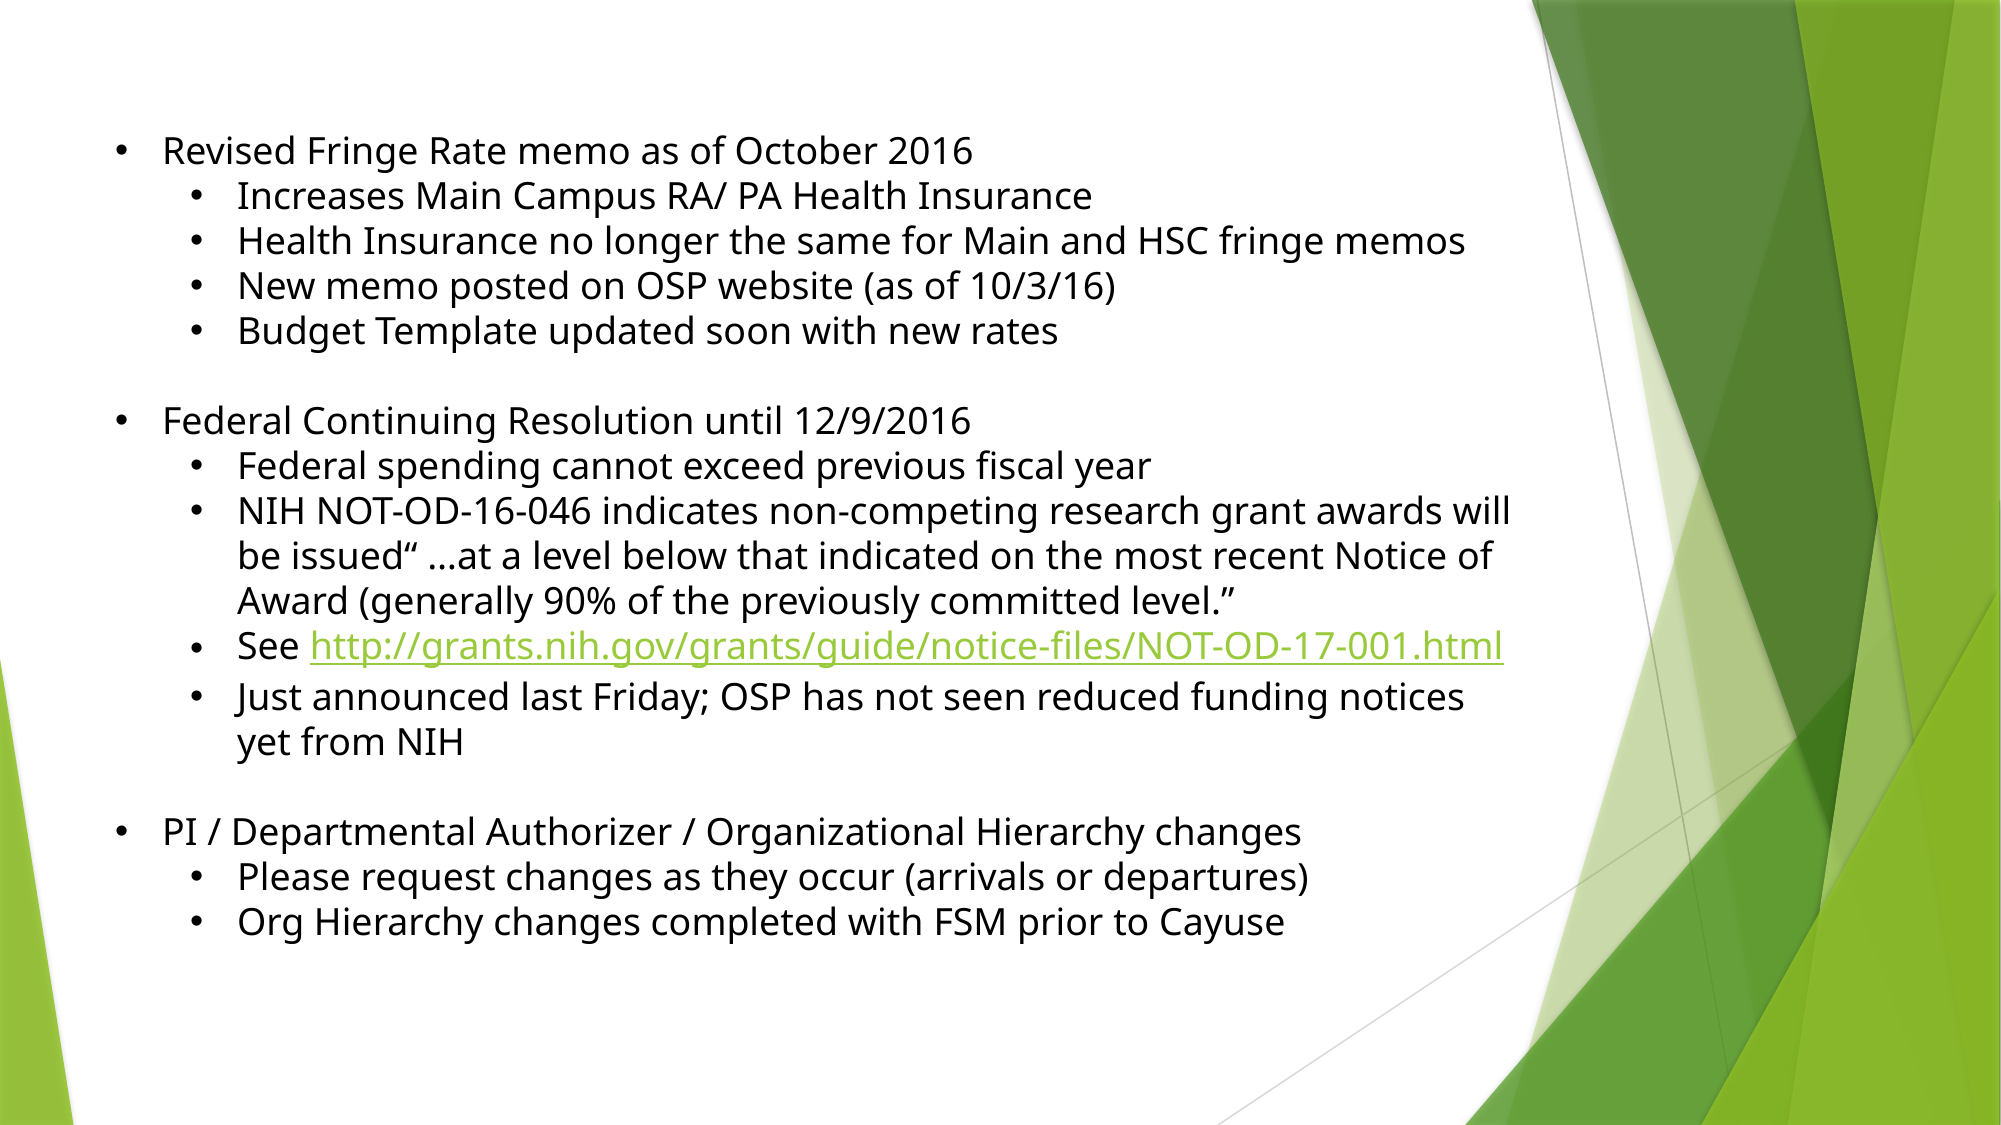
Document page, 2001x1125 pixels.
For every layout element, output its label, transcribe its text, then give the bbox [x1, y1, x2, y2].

text_box Revised Fringe Rate memo as of October 2016 Increases Main Campus RA/ PA Health Insurance Health Insurance no longer the same for Main and HSC fringe memos New memo posted on OSP website (as of 10/3/16) Budget Template updated soon with new rates Federal Continuing Resolution until 12/9/2016 Federal spending cannot exceed previous fiscal year NIH NOT-OD-16-046 indicates non-competing research grant awards will be issued“ …at a level below that indicated on the most recent Notice of Award (generally 90% of the previously committed level.” See http://grants.nih.gov/grants/guide/notice-files/NOT-OD-17-001.html Just announced last Friday; OSP has not seen reduced funding notices yet from NIH PI / Departmental Authorizer / Organizational Hierarchy changes Please request changes as they occur (arrivals or departures) Org Hierarchy changes completed with FSM prior to Cayuse [100, 119, 1529, 1125]
